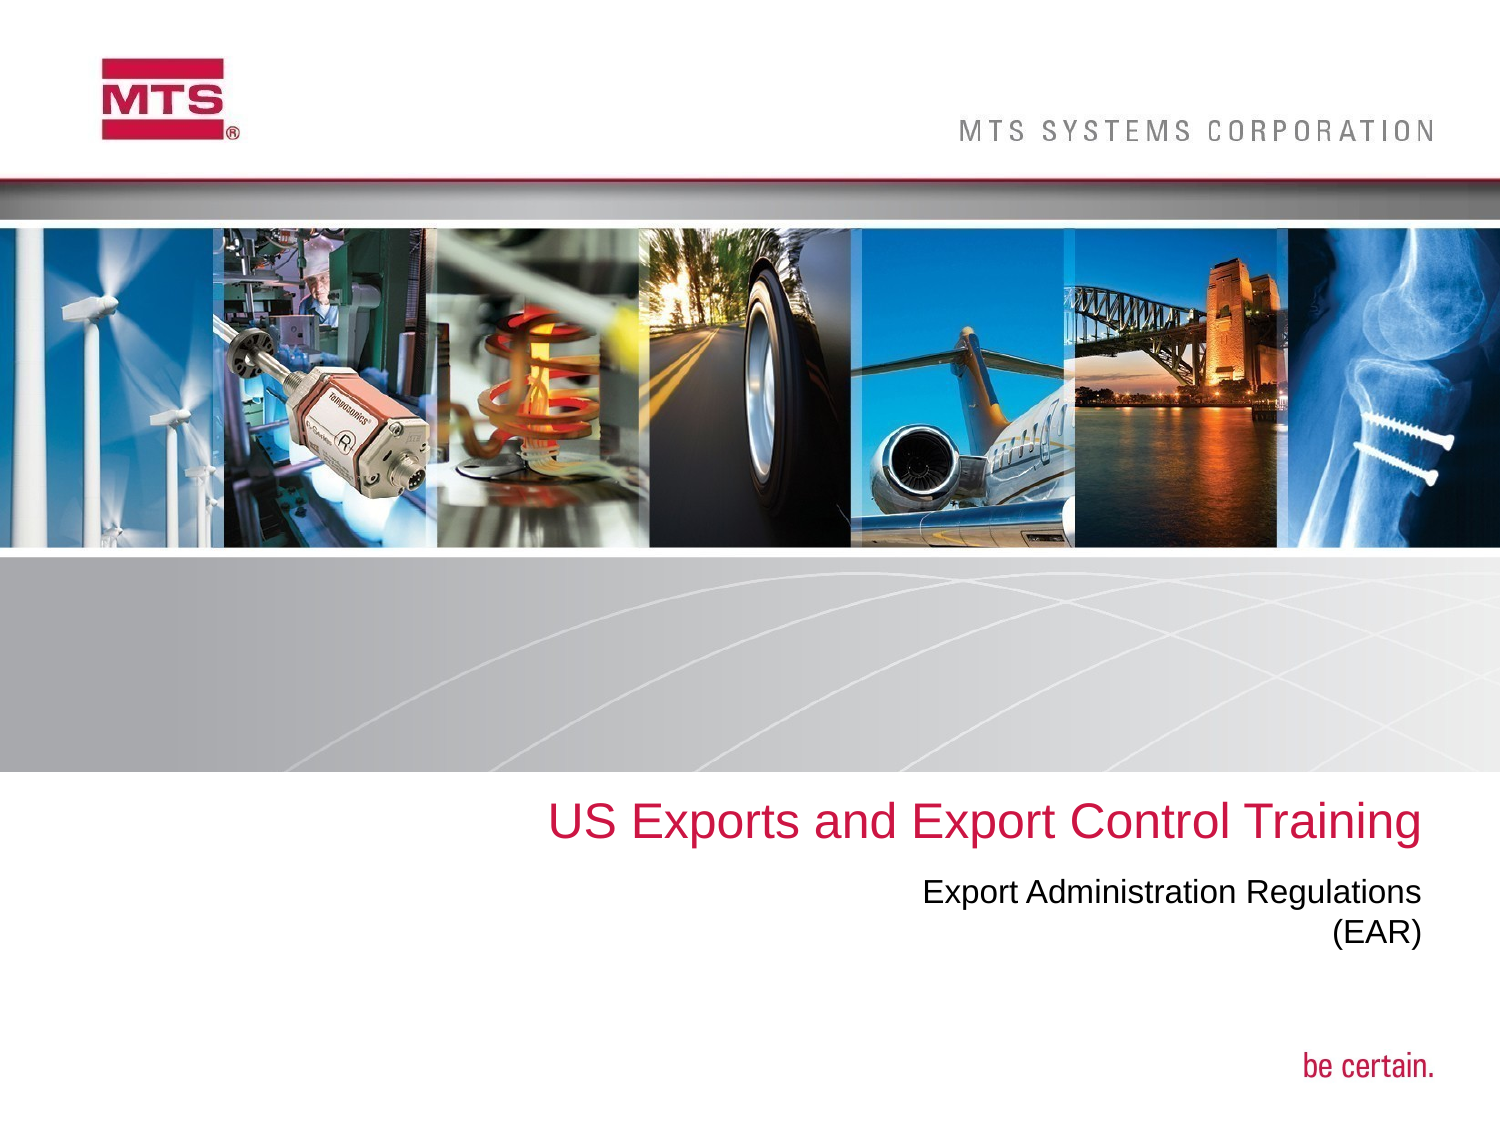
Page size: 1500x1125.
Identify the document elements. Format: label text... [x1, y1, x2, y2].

title US Exports and Export Control Training [362, 774, 1438, 863]
picture [0, 0, 1500, 772]
picture [1287, 1049, 1435, 1086]
subtitle Export Administration Regulations (EAR) [812, 862, 1438, 925]
